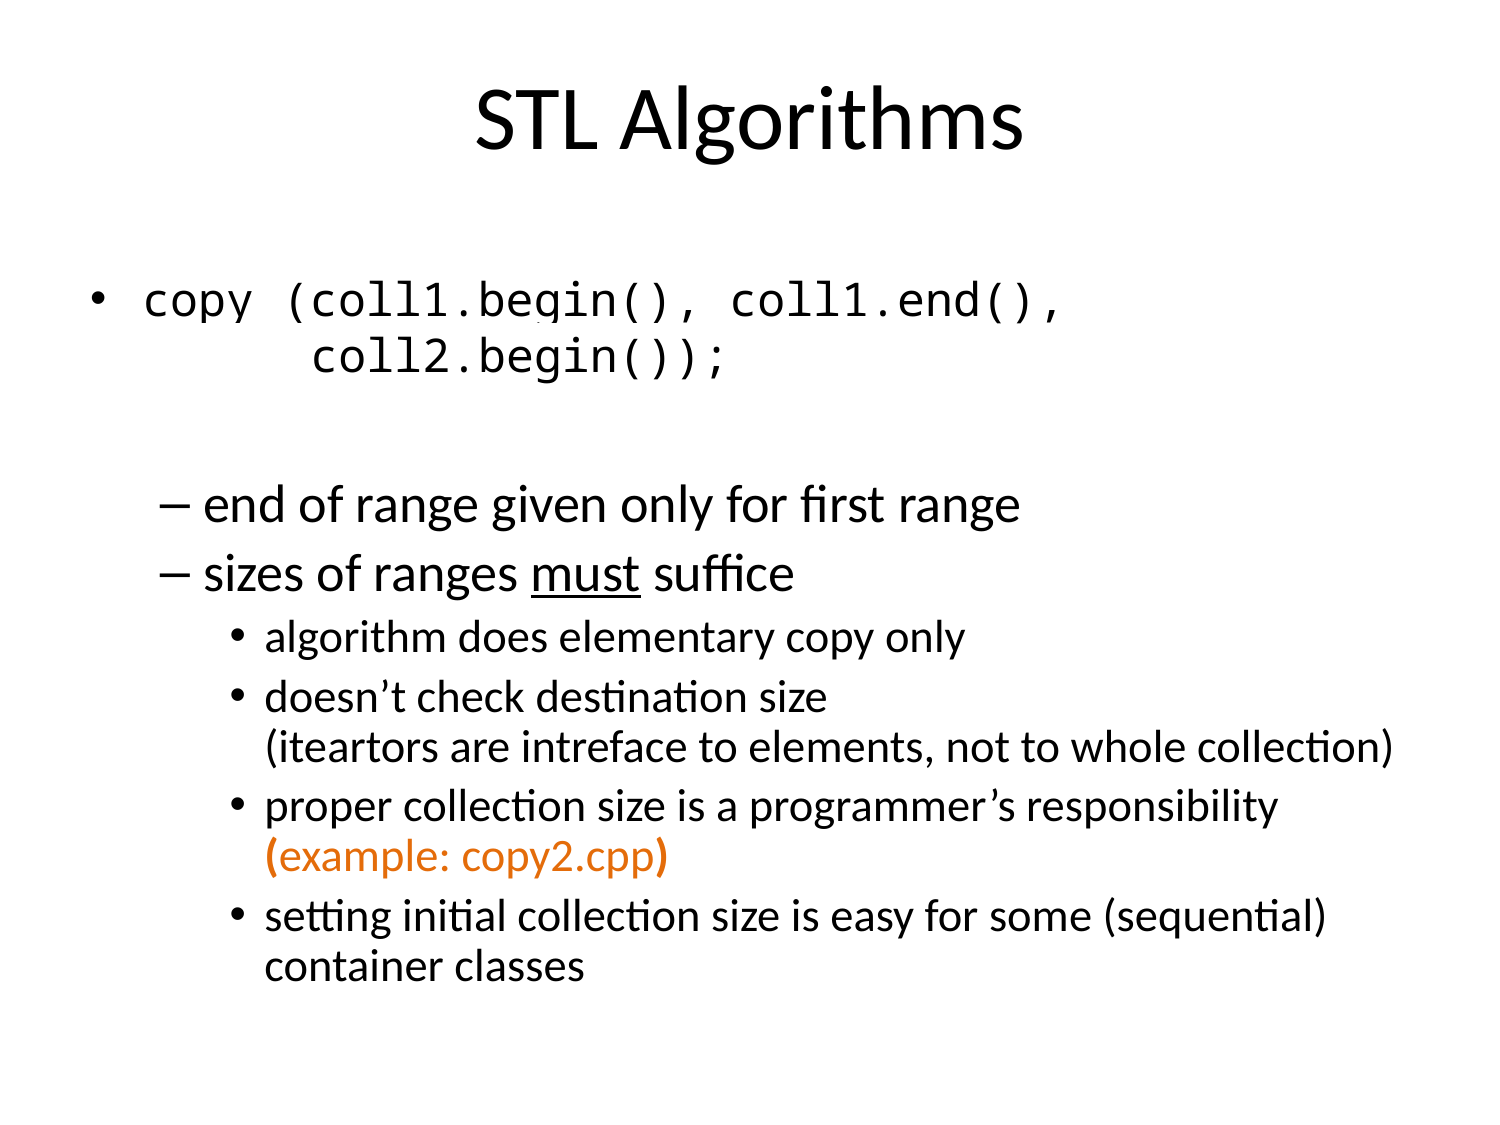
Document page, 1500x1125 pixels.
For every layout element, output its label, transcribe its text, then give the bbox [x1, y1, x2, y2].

list copy (coll1.begin(), coll1.end(), coll2.begin()); end of range given only for first range sizes of ranges must suffice algorithm does elementary copy only doesn’t check destination size (iteartors are intreface to elements, not to whole collection) proper collection size is a programmer’s responsibility (example: copy2.cpp) setting initial collection size is easy for some (sequential) container classes [75, 262, 1425, 1005]
title STL Algorithms [75, 19, 1425, 207]
